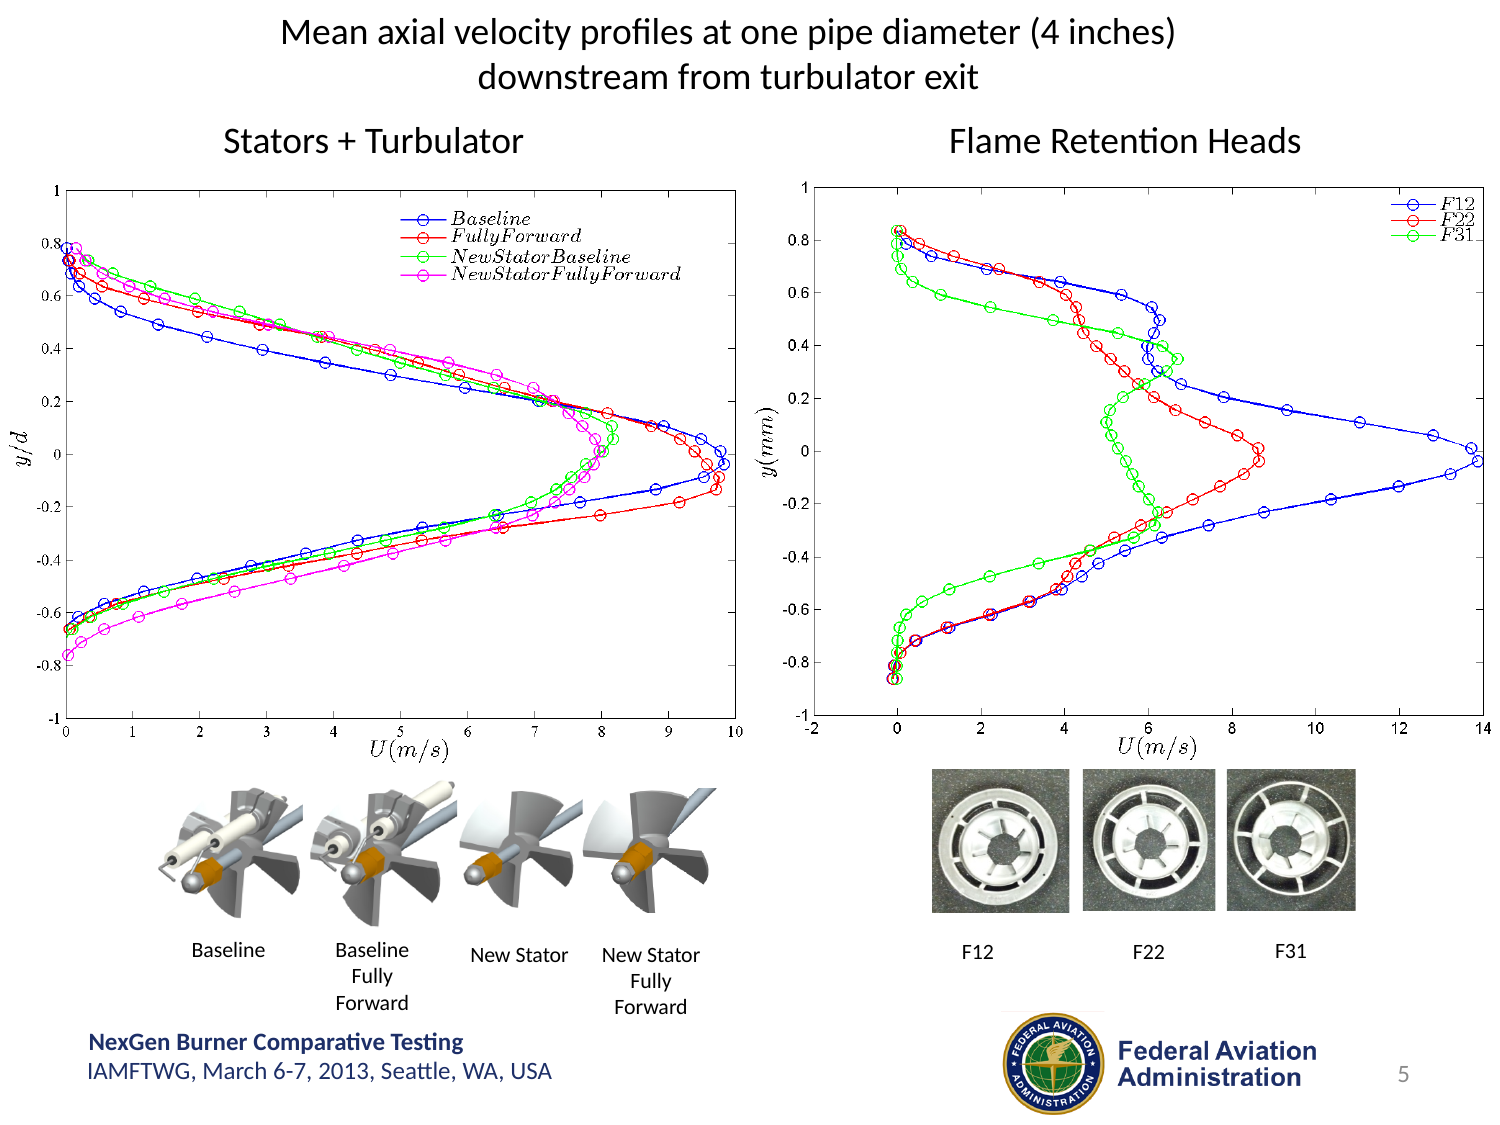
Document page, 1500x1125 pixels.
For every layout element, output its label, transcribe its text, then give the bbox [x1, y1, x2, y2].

text_box F12 [947, 930, 1009, 972]
text_box Baseline Fully Forward [320, 937, 425, 1022]
picture [750, 178, 1500, 766]
slide_number 5 [1074, 1042, 1425, 1103]
text_box Mean axial velocity profiles at one pipe diameter (4 inches) downstream from turbulator exit [228, 0, 1230, 105]
picture [0, 175, 749, 769]
text_box F22 [1118, 930, 1180, 972]
text_box Baseline [176, 937, 281, 970]
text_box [931, 769, 1356, 913]
picture [1001, 1011, 1333, 1115]
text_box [153, 778, 720, 929]
text_box Flame Retention Heads [934, 108, 1317, 169]
text_box F31 [1260, 928, 1323, 970]
text_box New Stator [455, 937, 584, 974]
text_box Stators + Turbulator [208, 108, 540, 169]
text_box New Stator Fully Forward [586, 937, 716, 1027]
